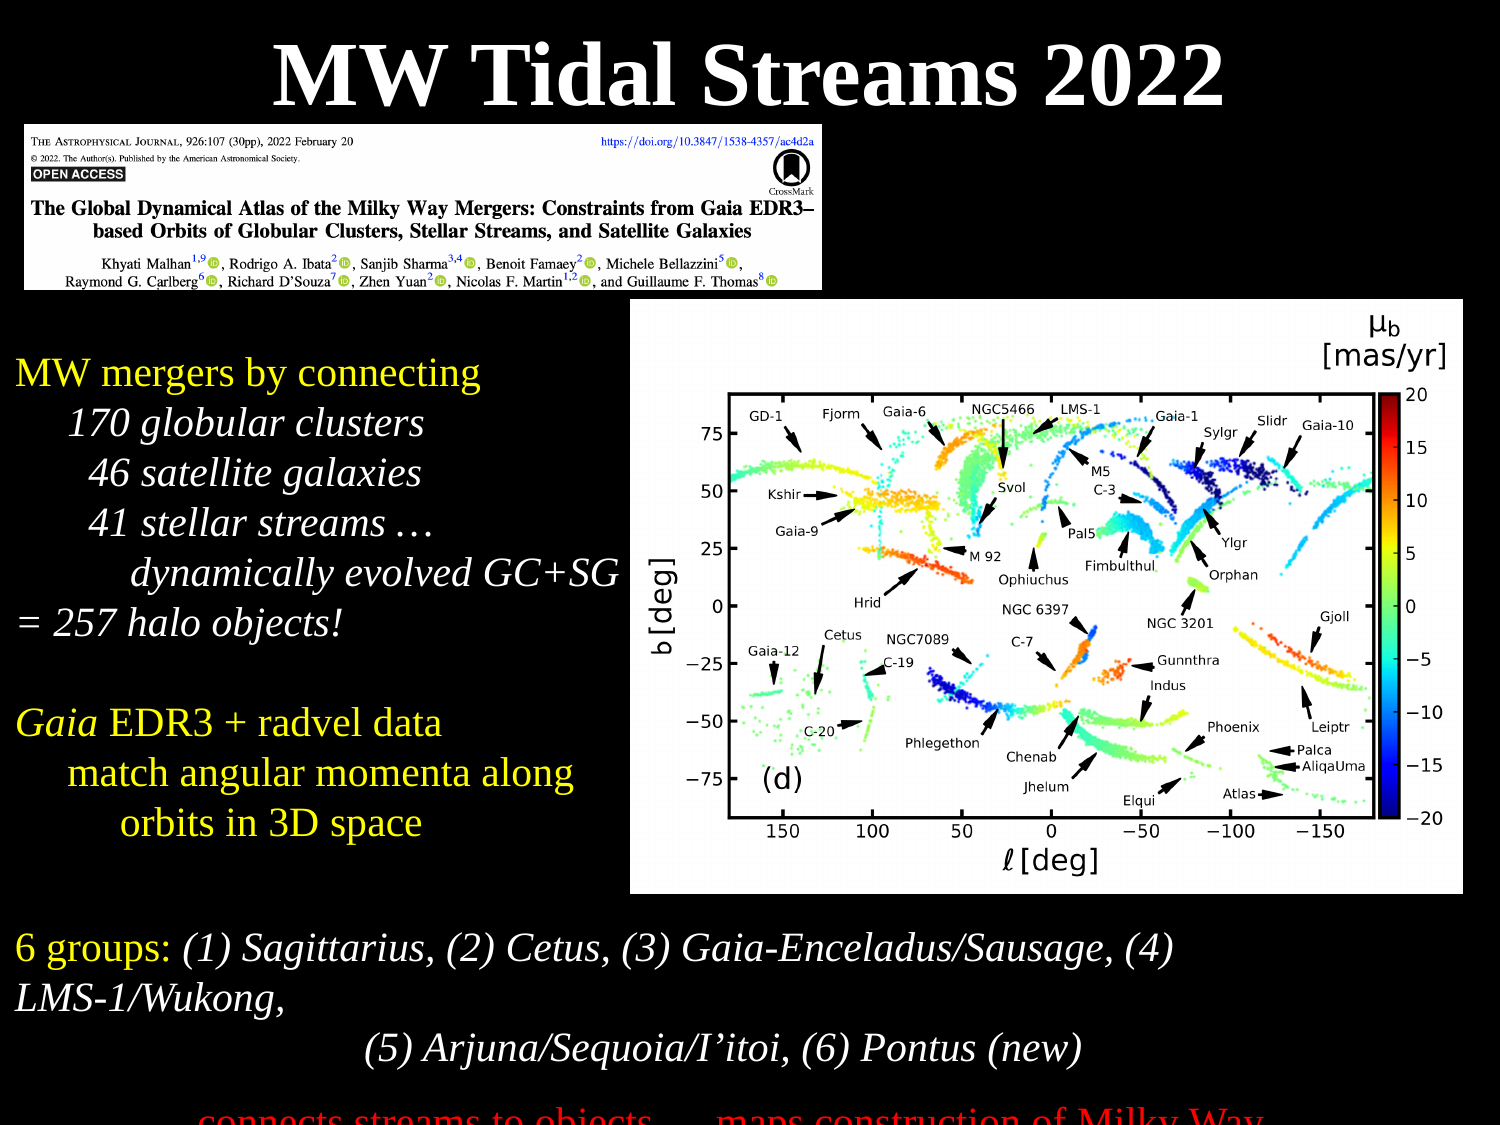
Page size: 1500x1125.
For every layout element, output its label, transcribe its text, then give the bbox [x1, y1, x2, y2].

picture [630, 299, 1463, 895]
picture [24, 124, 823, 290]
text_box MW mergers by connecting 170 globular clusters 46 satellite galaxies 41 stellar streams … dynamically evolved GC+SG = 257 halo objects! Gaia EDR3 + radvel data match angular momenta along orbits in 3D space 6 groups: (1) Sagittarius, (2) Cetus, (3) Gaia-Enceladus/Sausage, (4) LMS-1/Wukong, (5) Arjuna/Sequoia/I’itoi, (6) Pontus (new) connects streams to objects … maps construction of Milky Way [0, 337, 1463, 1125]
text_box MW Tidal Streams 2022 [0, 0, 1500, 138]
